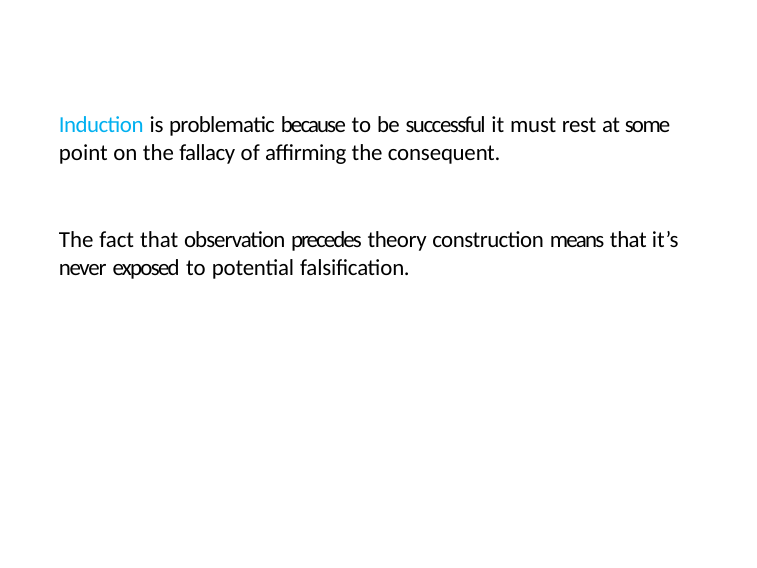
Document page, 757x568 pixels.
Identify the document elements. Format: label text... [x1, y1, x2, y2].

title Induction is problematic because to be successful it must rest at some point on the fallacy of affirming the consequent. [56, 94, 698, 204]
text_box The fact that observation precedes theory construction means that it’s never exposed to potential falsification. [56, 223, 696, 281]
